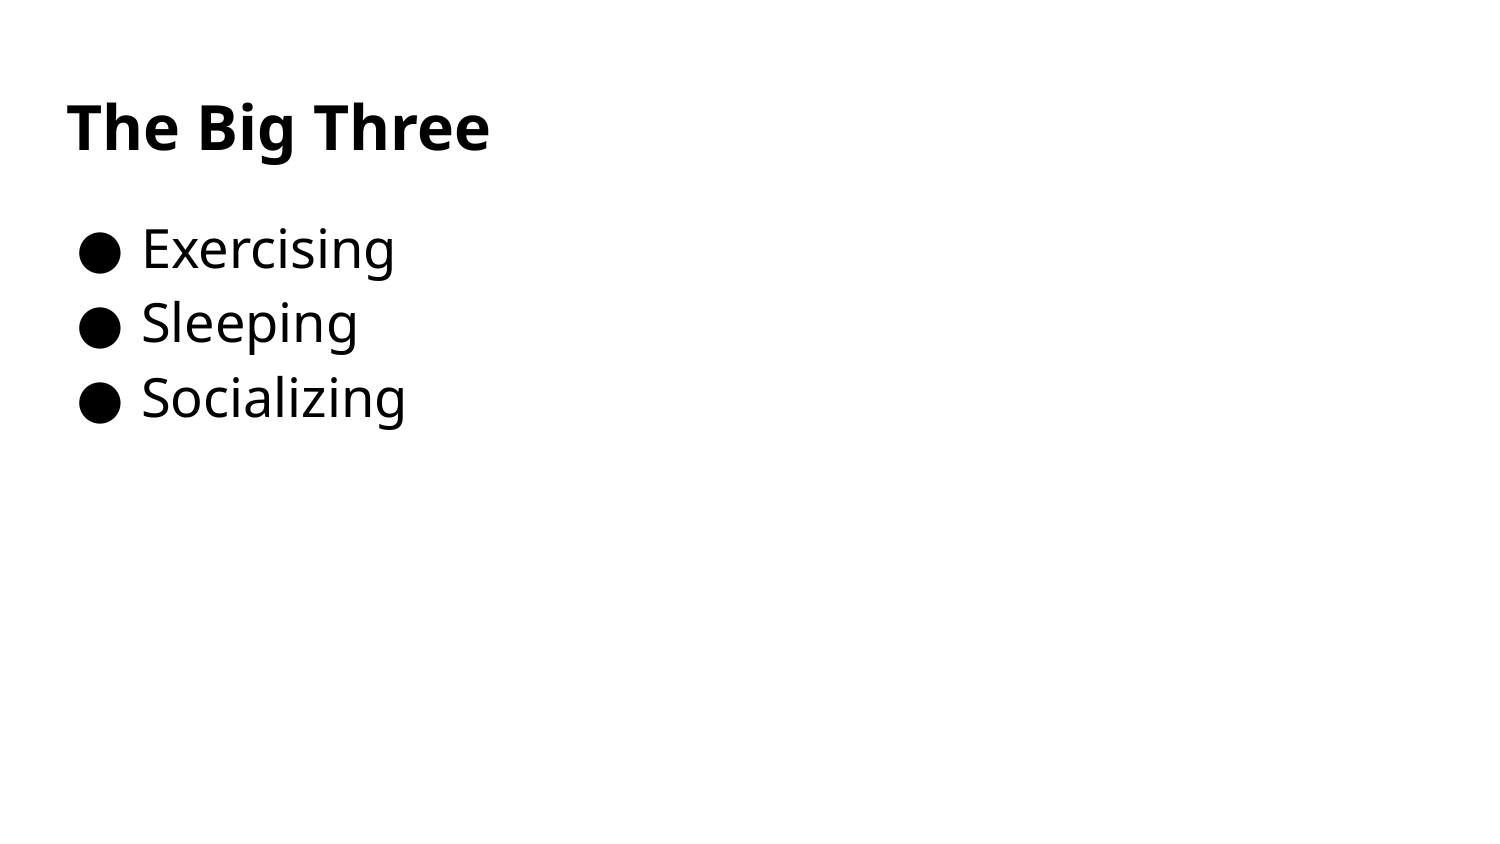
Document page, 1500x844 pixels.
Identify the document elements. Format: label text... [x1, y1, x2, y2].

title The Big Three [51, 72, 1449, 176]
list Exercising Sleeping Socializing [51, 189, 1449, 750]
